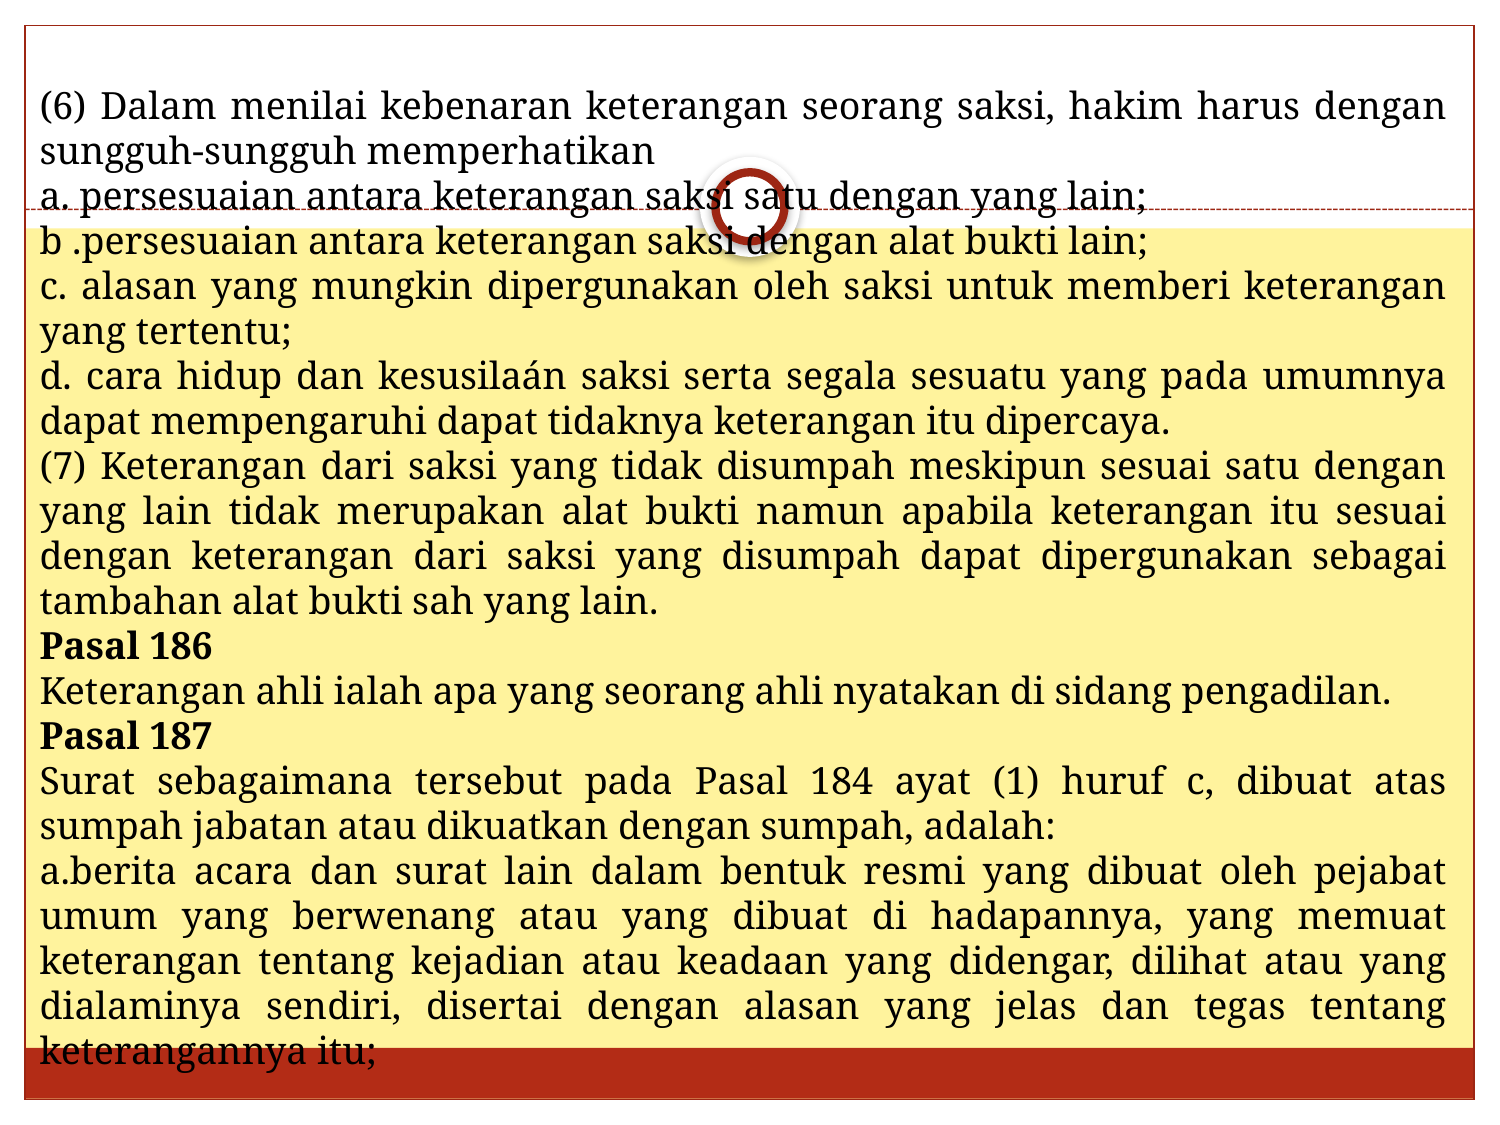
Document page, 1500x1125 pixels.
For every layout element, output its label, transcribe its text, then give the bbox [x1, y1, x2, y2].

text_box (6) Dalam menilai kebenaran keterangan seorang saksi, hakim harus dengan sungguh-sungguh memperhatikan a. persesuaian antara keterangan saksi satu dengan yang lain; b .persesuaian antara keterangan saksi dengan alat bukti lain; c. alasan yang mungkin dipergunakan oleh saksi untuk memberi keterangan yang tertentu; d. cara hidup dan kesusilaán saksi serta segala sesuatu yang pada umumnya dapat mempengaruhi dapat tidaknya keterangan itu dipercaya. (7) Keterangan dari saksi yang tidak disumpah meskipun sesuai satu dengan yang lain tidak merupakan alat bukti namun apabila keterangan itu sesuai dengan keterangan dari saksi yang disumpah dapat dipergunakan sebagai tambahan alat bukti sah yang lain. Pasal 186 Keterangan ahli ialah apa yang seorang ahli nyatakan di sidang pengadilan. Pasal 187 Surat sebagaimana tersebut pada Pasal 184 ayat (1) huruf c, dibuat atas sumpah jabatan atau dikuatkan dengan sumpah, adalah: a.berita acara dan surat lain dalam bentuk resmi yang dibuat oleh pejabat umum yang berwenang atau yang dibuat di hadapannya, yang memuat keterangan tentang kejadian atau keadaan yang didengar, dilihat atau yang dialaminya sendiri, disertai dengan alasan yang jelas dan tegas tentang keterangannya itu; [24, 74, 1463, 1080]
